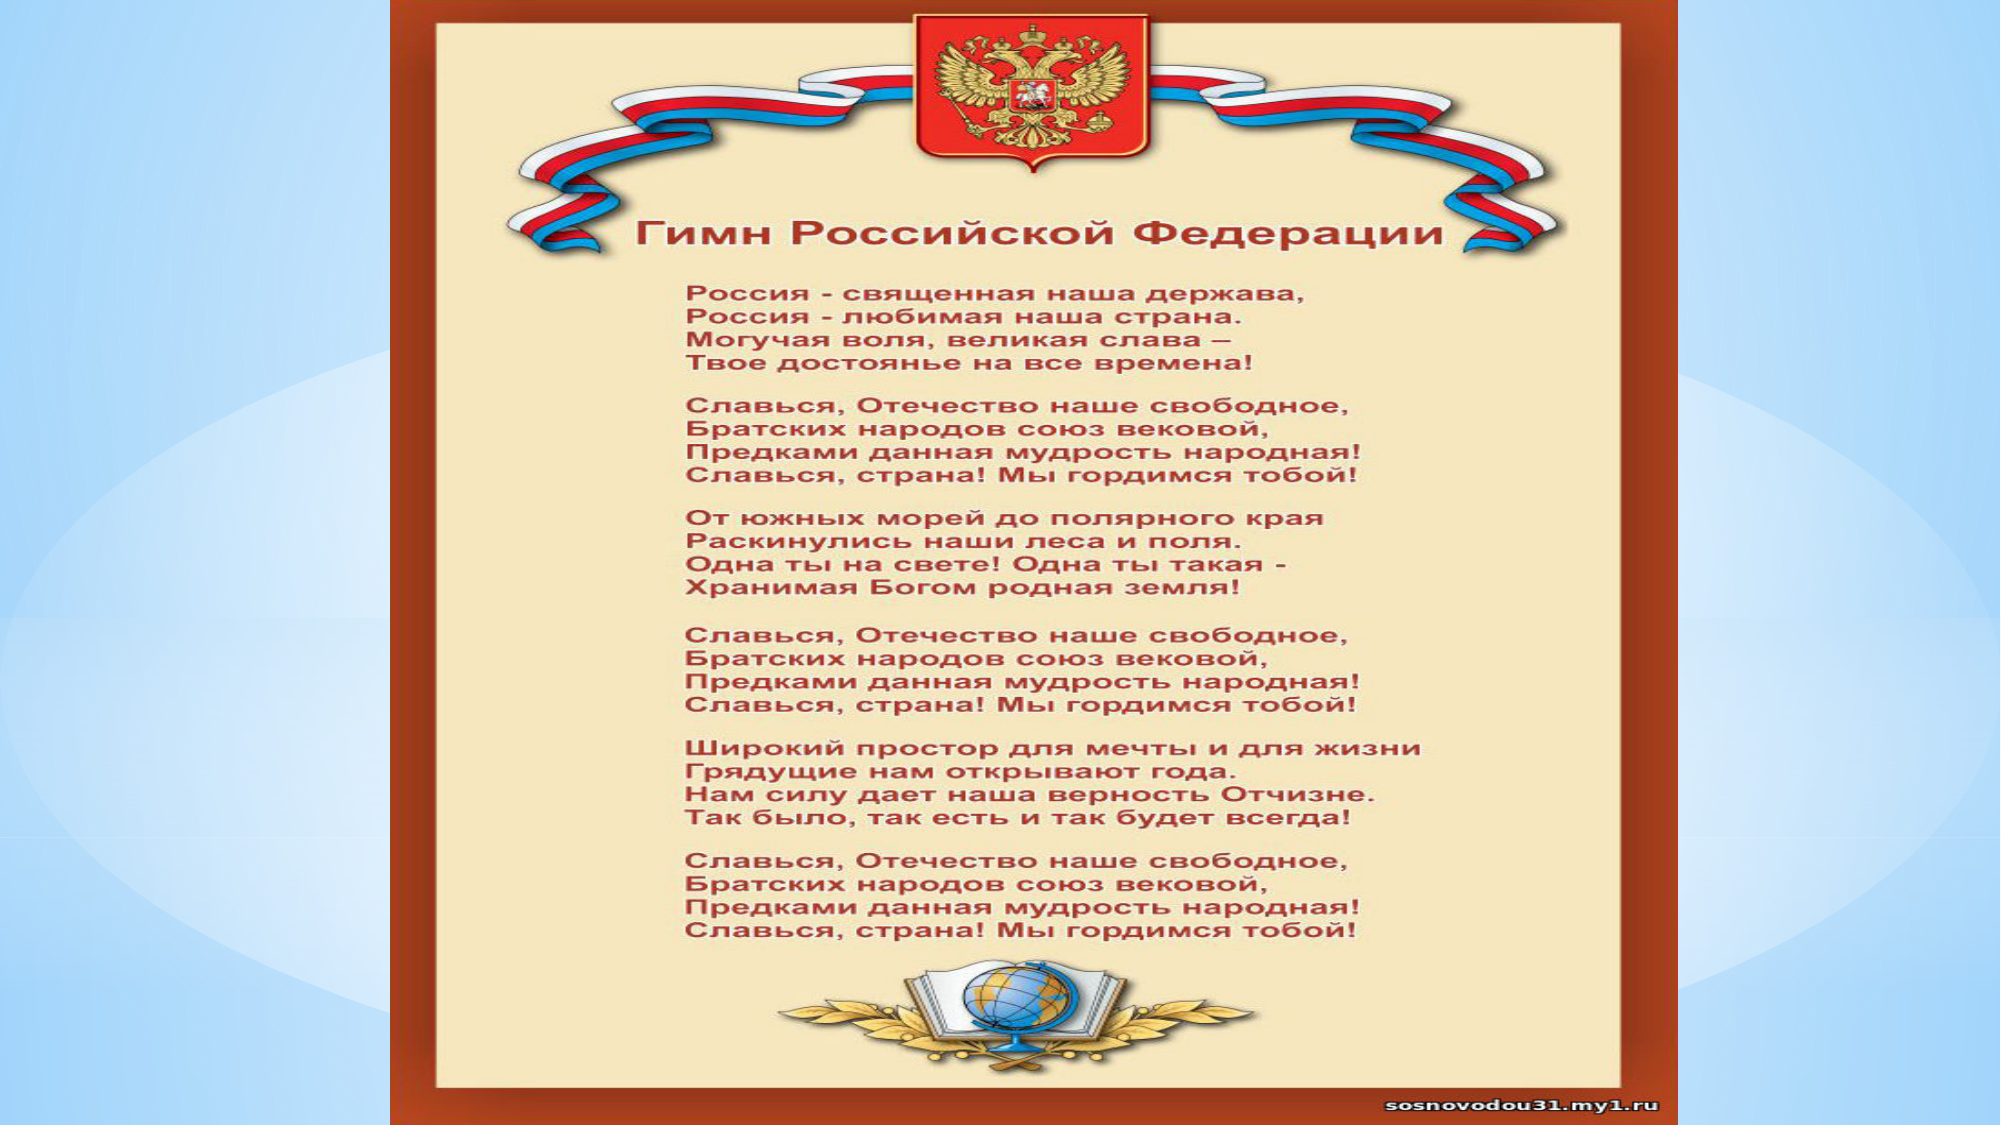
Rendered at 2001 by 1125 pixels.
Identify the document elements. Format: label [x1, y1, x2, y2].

picture [390, 0, 1678, 1125]
